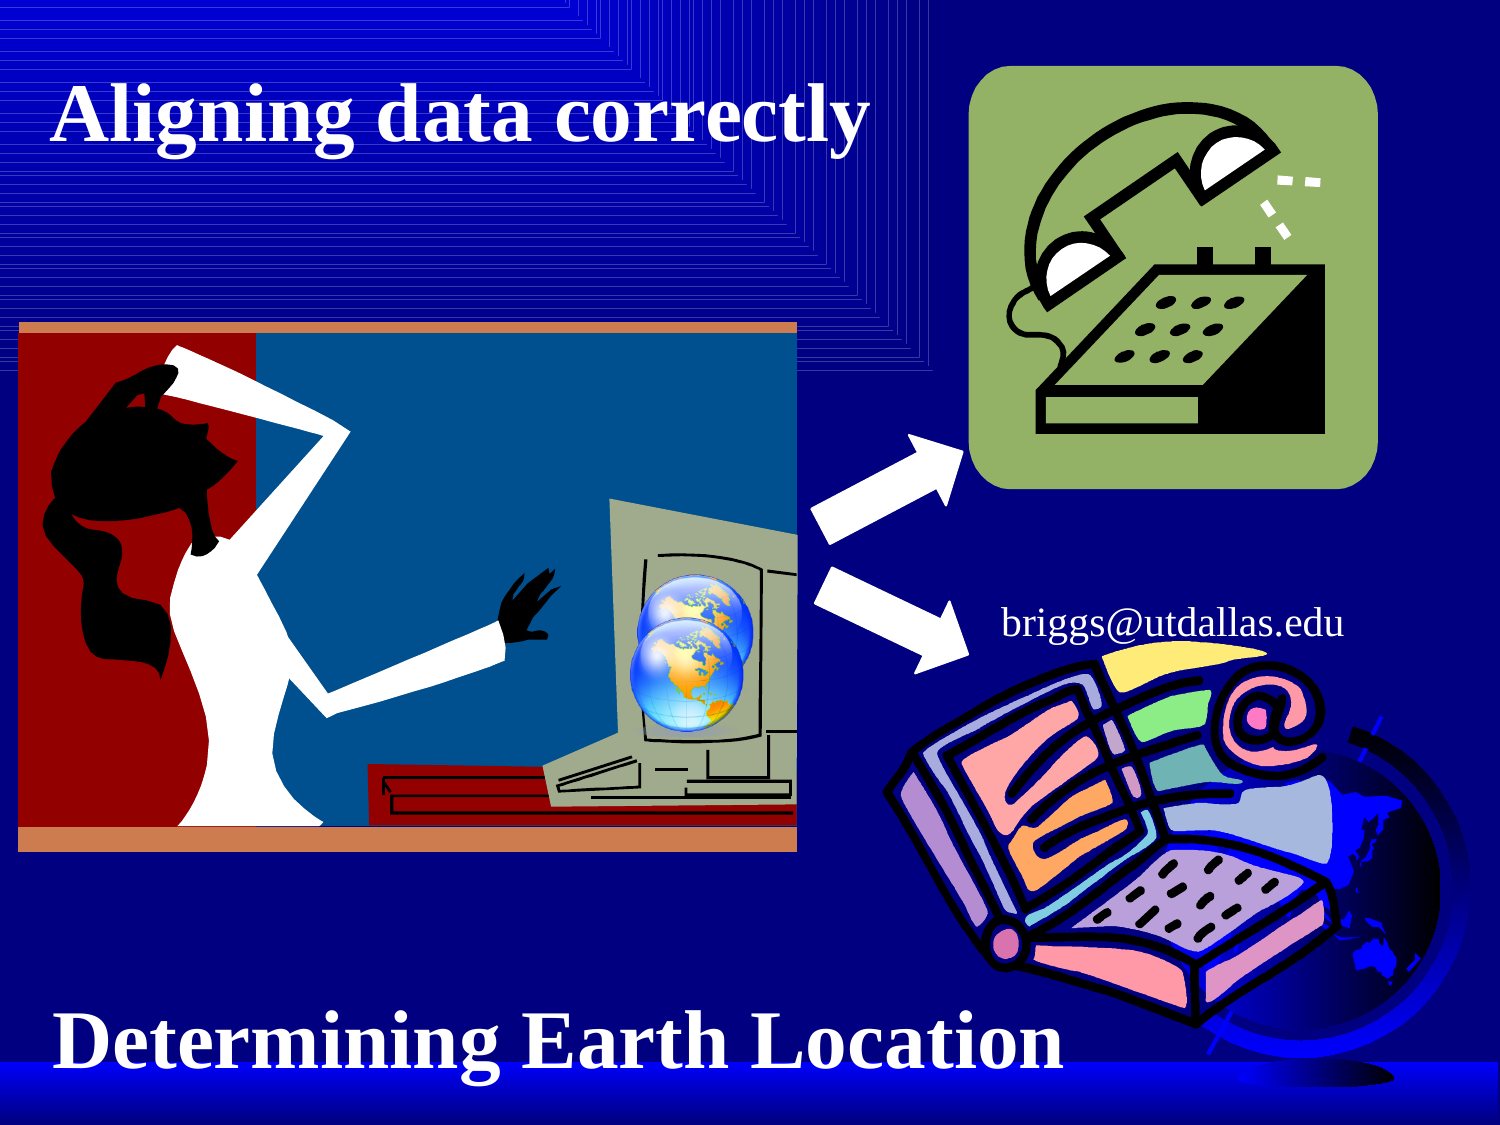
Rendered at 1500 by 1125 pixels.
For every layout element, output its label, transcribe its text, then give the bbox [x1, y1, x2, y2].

picture [968, 65, 1379, 490]
text_box briggs@utdallas.edu [986, 587, 1360, 652]
picture [880, 636, 1349, 1037]
text_box Aligning data correctly [34, 50, 888, 166]
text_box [17, 322, 798, 853]
text_box Determining Earth Location [37, 977, 1081, 1093]
text_box [811, 435, 963, 545]
text_box [814, 567, 961, 635]
